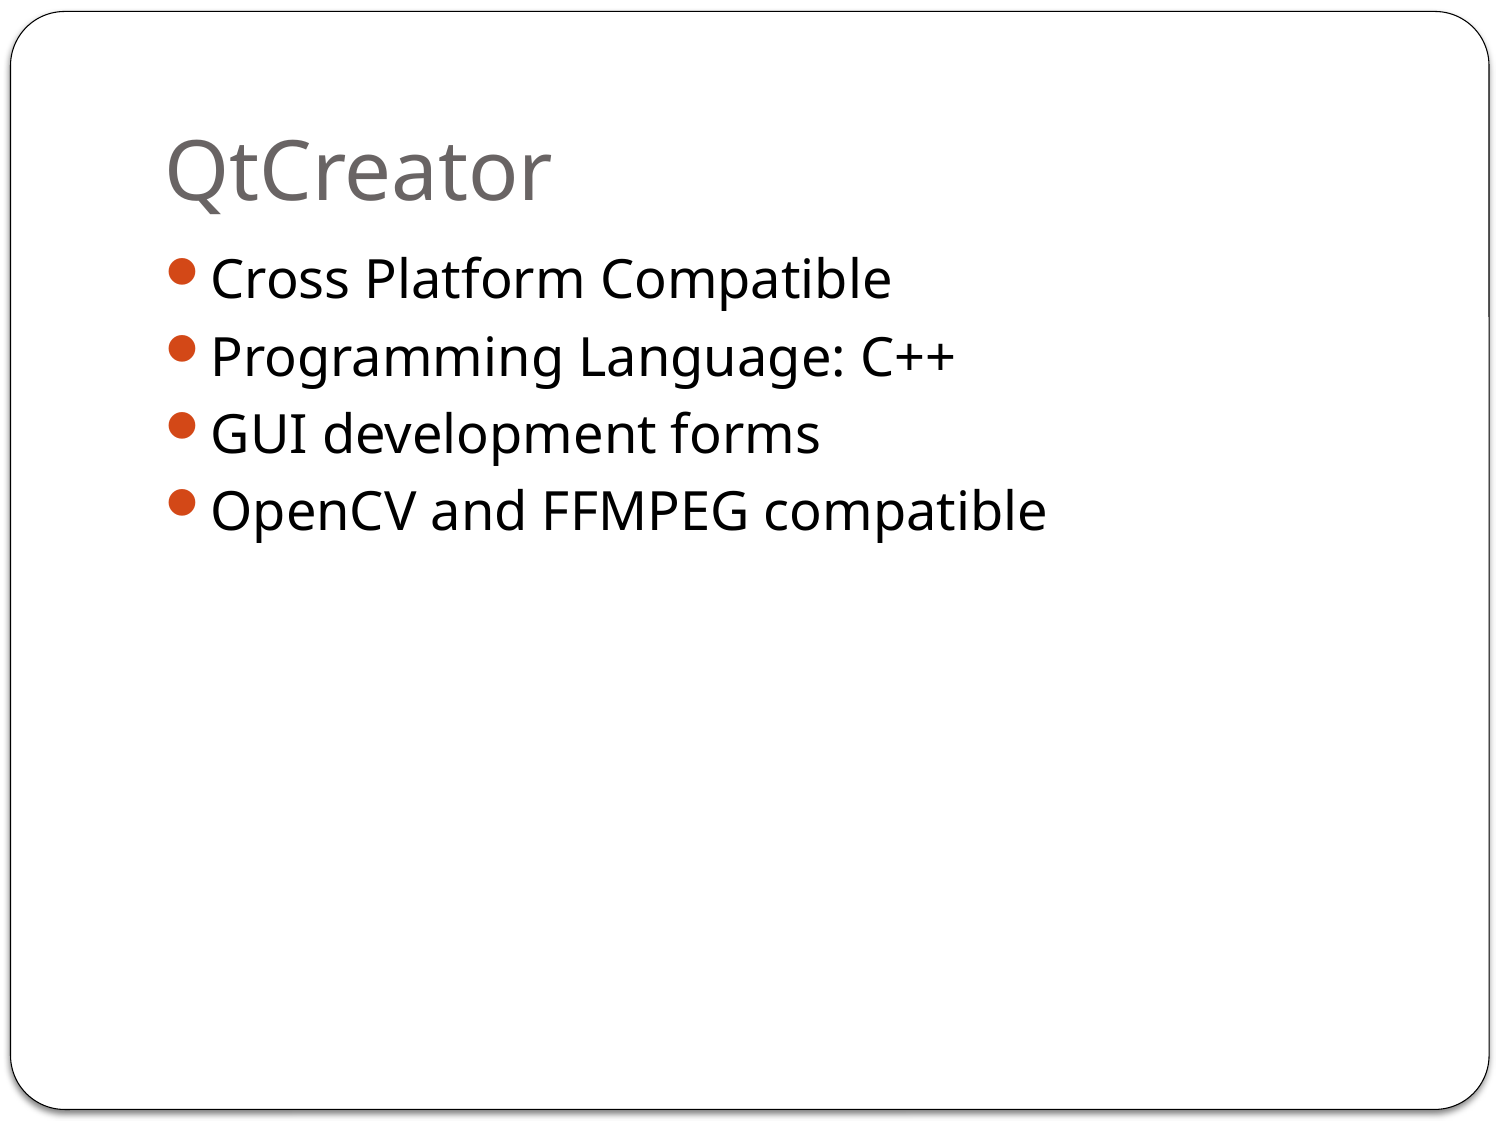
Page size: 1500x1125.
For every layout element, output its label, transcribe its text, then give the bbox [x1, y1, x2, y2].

title QtCreator [150, 45, 1425, 233]
list Cross Platform Compatible Programming Language: C++ GUI development forms OpenCV and FFMPEG compatible [150, 237, 1425, 988]
